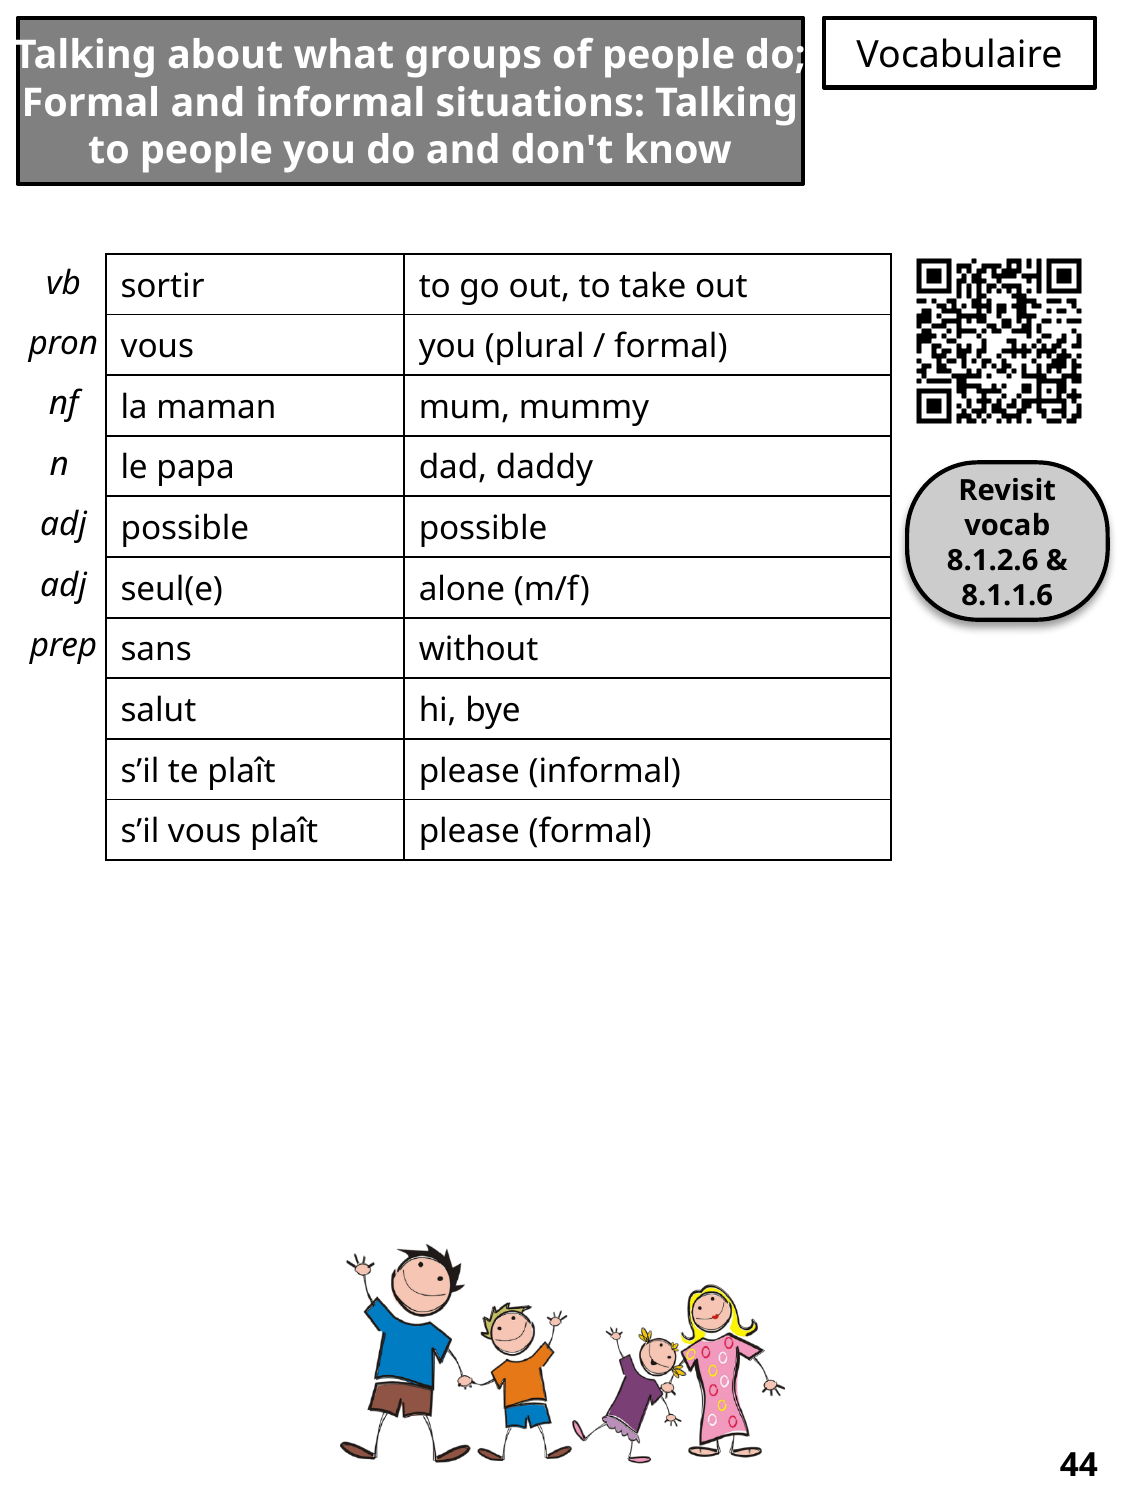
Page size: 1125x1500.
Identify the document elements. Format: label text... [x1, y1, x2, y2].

table_cell possible [129, 497, 403, 556]
table_cell dad, daddy [405, 437, 890, 495]
table_cell salut [129, 679, 403, 738]
table_cell n [0, 432, 129, 493]
table_cell s’il te plaît [129, 740, 403, 799]
text_box 44 [850, 1411, 1113, 1500]
table_cell adj [0, 493, 129, 553]
table_cell possible [405, 497, 890, 556]
table_cell mum, mummy [405, 376, 887, 435]
table_cell la maman [129, 376, 403, 435]
table_cell alone (m/f) [405, 558, 890, 617]
table_header to go out, to take out [405, 255, 887, 314]
table_cell prep [0, 613, 129, 674]
table_cell [0, 674, 129, 734]
picture [339, 1241, 785, 1465]
table_cell nf [0, 372, 129, 432]
table_cell please (informal) [405, 740, 890, 799]
table_cell you (plural / formal) [405, 315, 887, 374]
table_cell adj [0, 553, 129, 613]
table_cell [0, 794, 129, 854]
table_cell [0, 734, 129, 794]
table_cell sans [129, 619, 403, 677]
text_box [16, 165, 805, 186]
table_cell pron [0, 312, 129, 372]
text_box Revisit vocab 8.1.2.6 & 8.1.1.6 [905, 460, 1110, 622]
table_header vb [0, 251, 129, 312]
title Talking about what groups of people do; Formal and informal situations: Talking to people you do and don't know [0, 35, 821, 165]
table_cell please (formal) [405, 800, 890, 859]
table_cell seul(e) [129, 558, 403, 617]
picture [892, 234, 1106, 448]
text_box [16, 16, 805, 35]
table_cell vous [129, 315, 403, 374]
table_cell without [405, 619, 890, 677]
table_header sortir [129, 255, 403, 314]
text_box Vocabulaire [822, 16, 1097, 90]
table_cell hi, bye [405, 679, 890, 738]
table_cell le papa [129, 437, 403, 495]
table_cell s’il vous plaît [107, 800, 403, 859]
